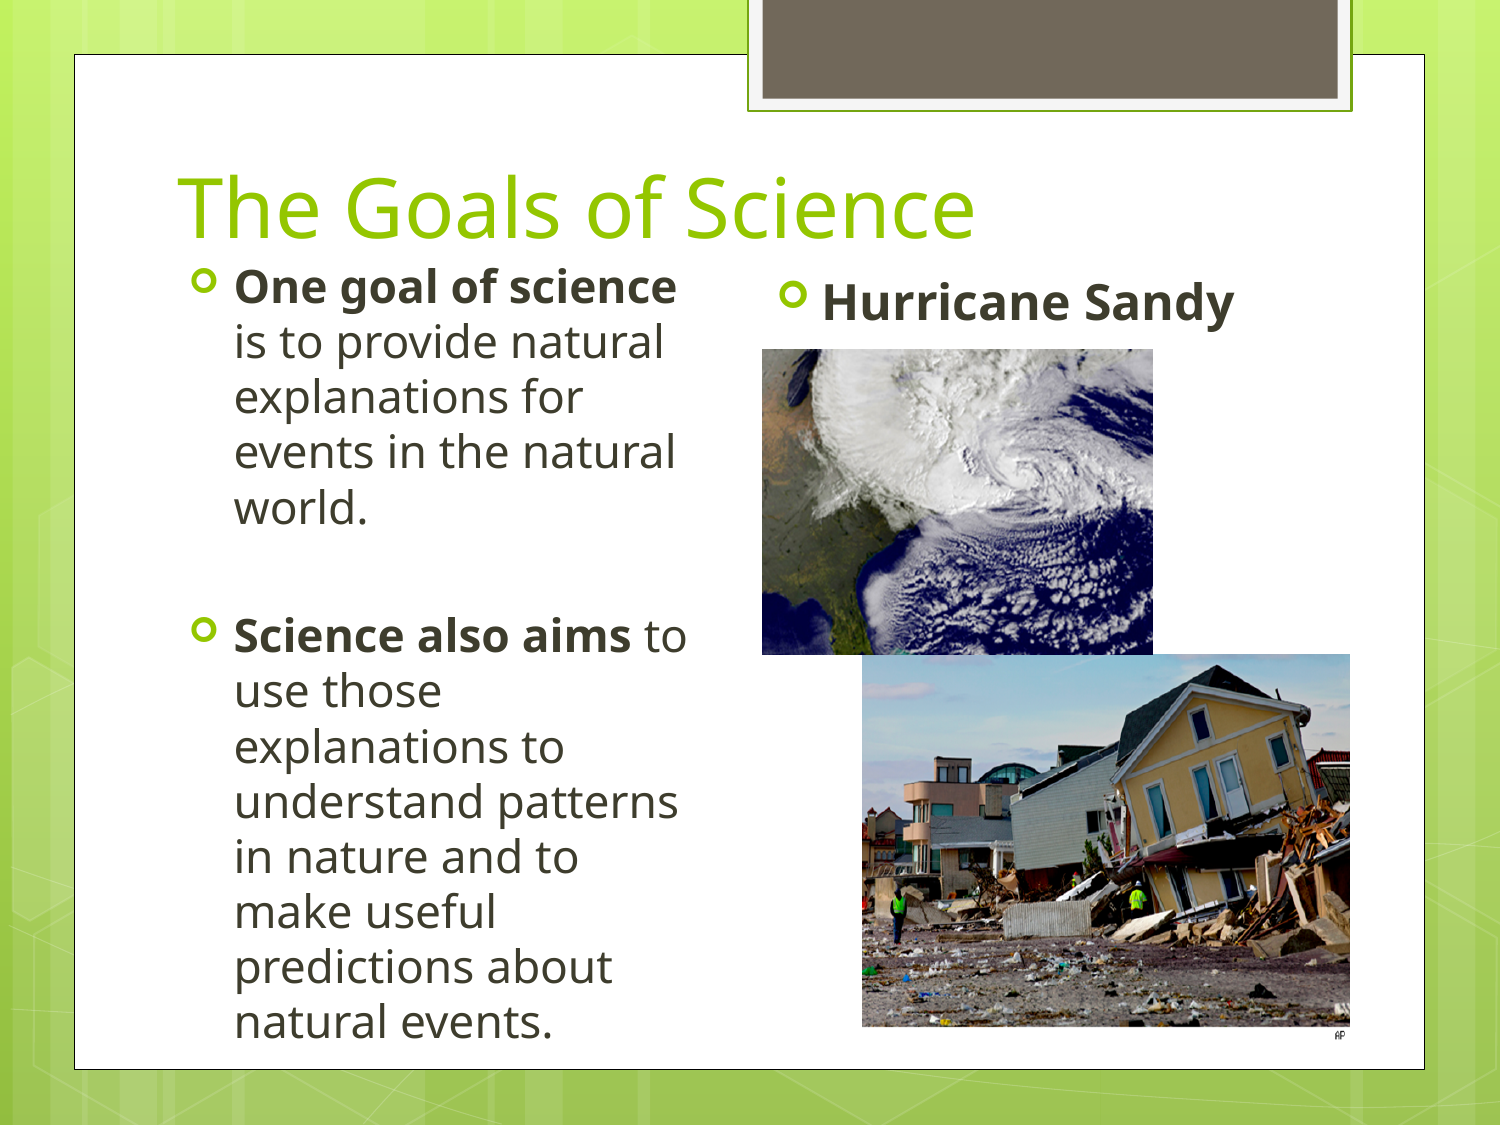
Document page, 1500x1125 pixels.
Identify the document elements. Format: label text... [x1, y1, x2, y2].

picture [762, 349, 1351, 1043]
list Hurricane Sandy [750, 262, 1311, 836]
title The Goals of Science [162, 75, 1315, 263]
list One goal of science is to provide natural explanations for events in the natural world. Science also aims to use those explanations to understand patterns in nature and to make useful predictions about natural events. [162, 249, 724, 1063]
